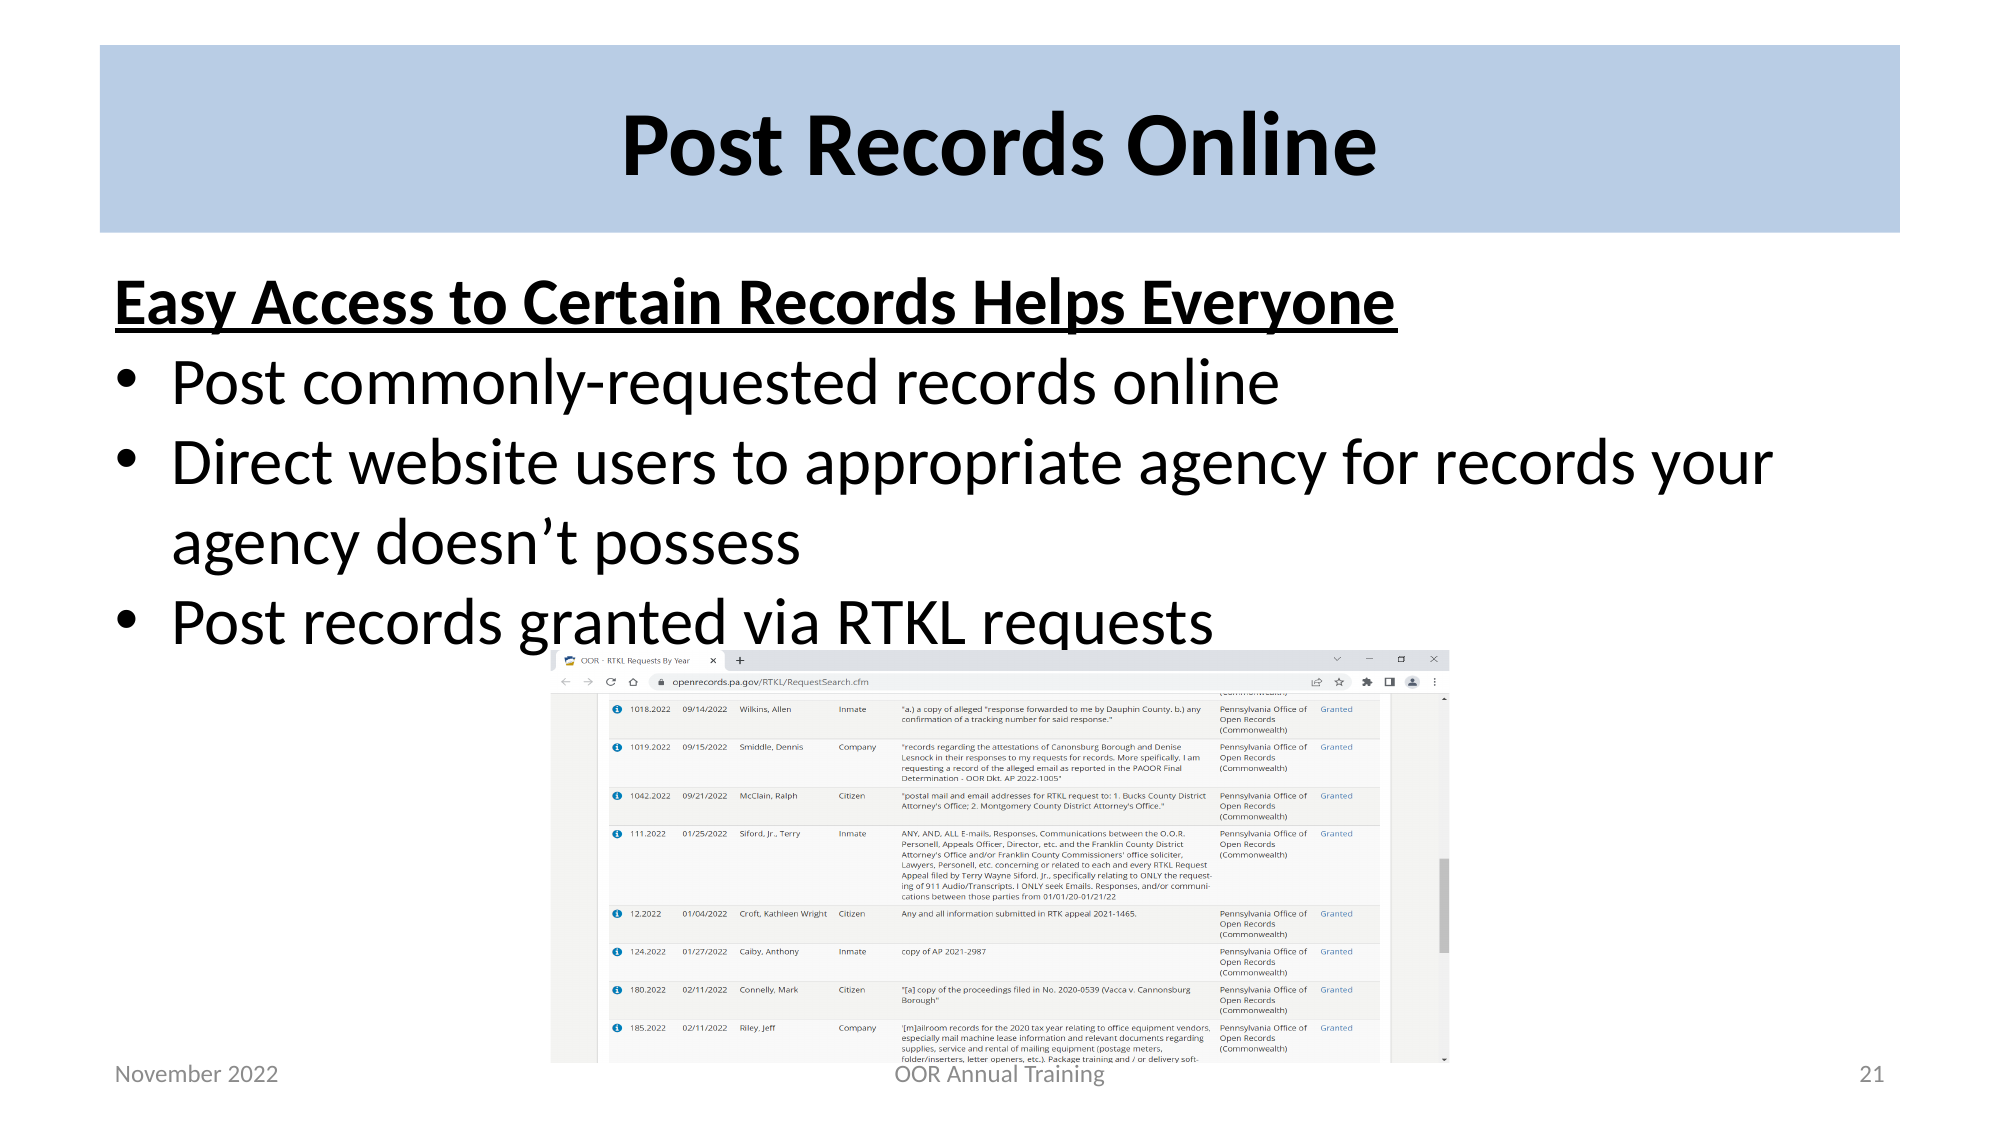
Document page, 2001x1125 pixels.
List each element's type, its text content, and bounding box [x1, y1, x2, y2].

list Easy Access to Certain Records Helps Everyone Post commonly-requested records online Direct website users to appropriate agency for records your agency doesn’t possess Post records granted via RTKL requests [99, 249, 1900, 1042]
footer OOR Annual Training [683, 1071, 1317, 1103]
picture [550, 649, 1450, 1063]
title Post Records Online [99, 45, 1900, 233]
slide_number 21 [1433, 1042, 1900, 1103]
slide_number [99, 1042, 567, 1103]
